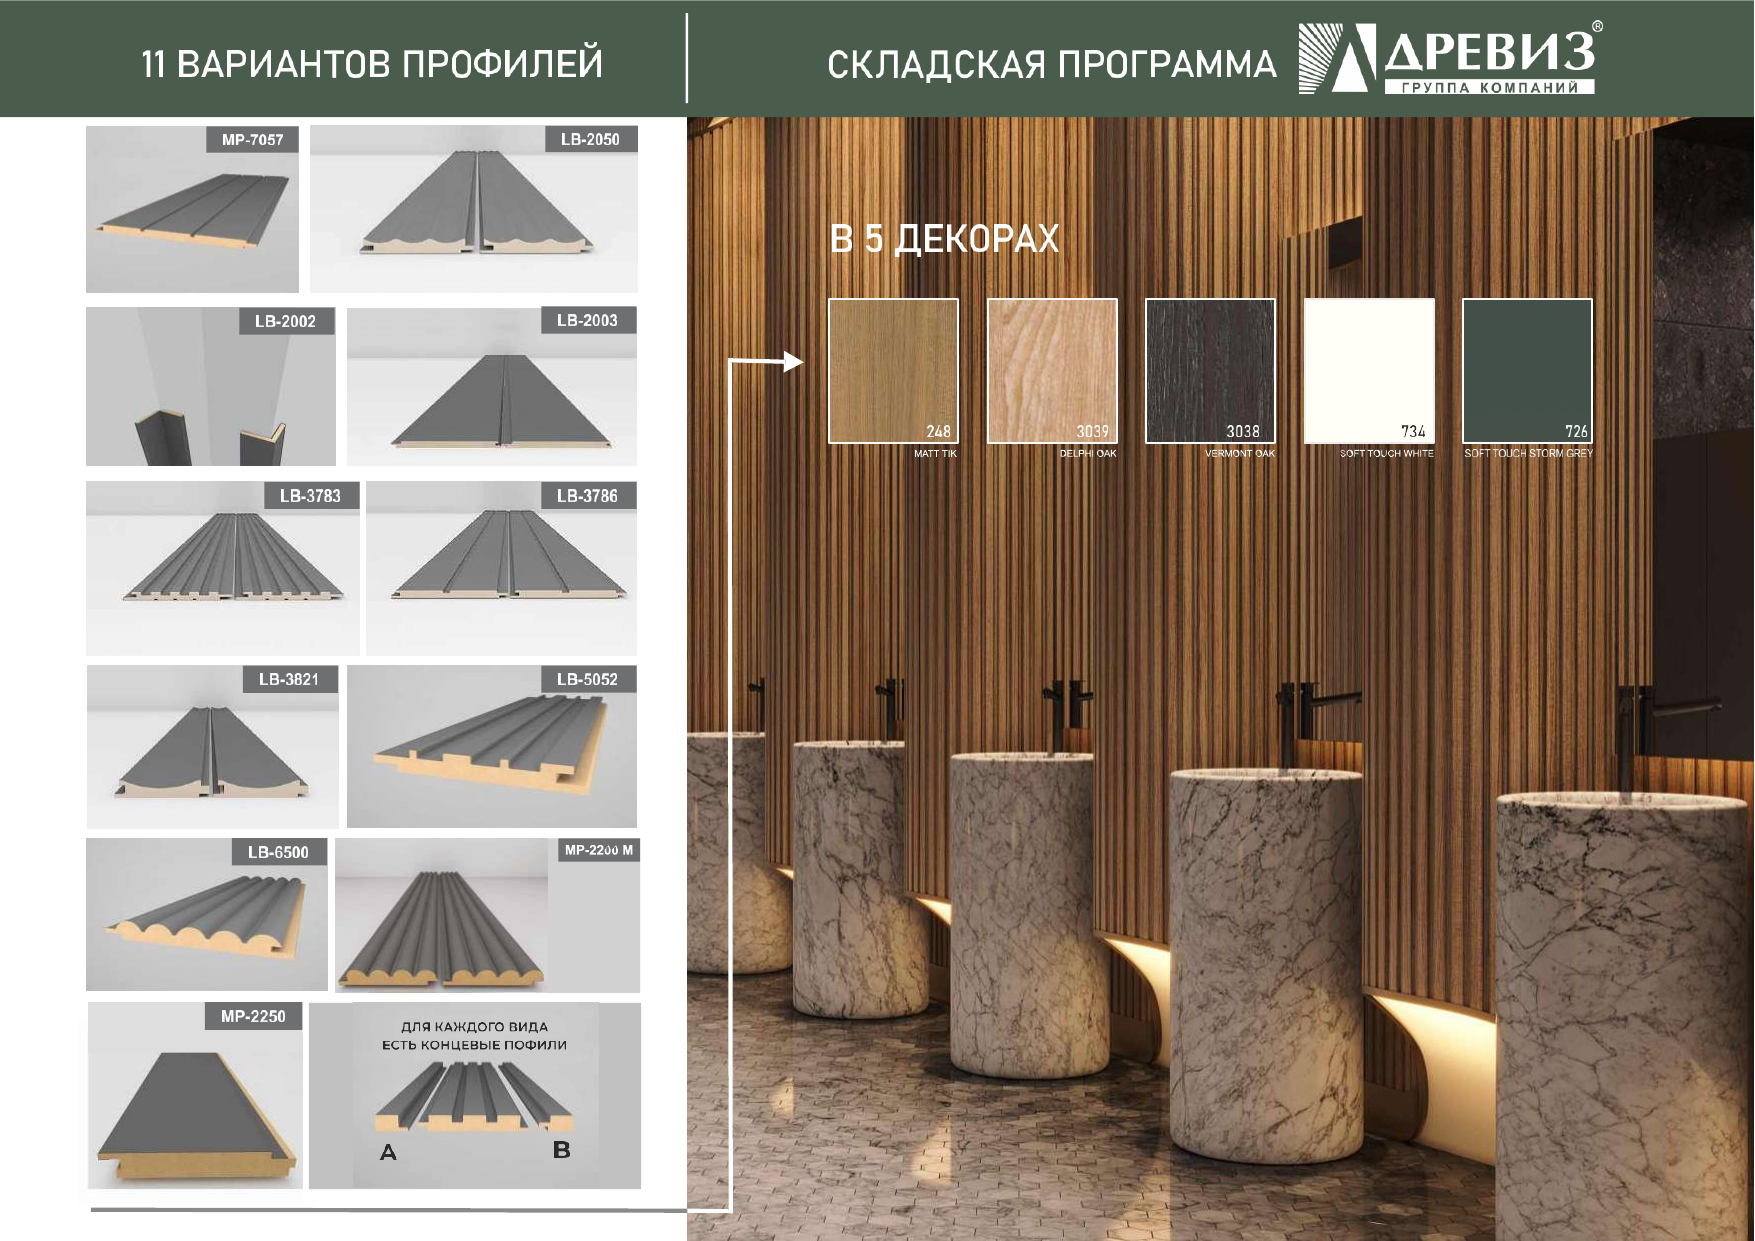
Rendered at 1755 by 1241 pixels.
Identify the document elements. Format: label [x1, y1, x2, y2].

text_box [0, 0, 1755, 1241]
